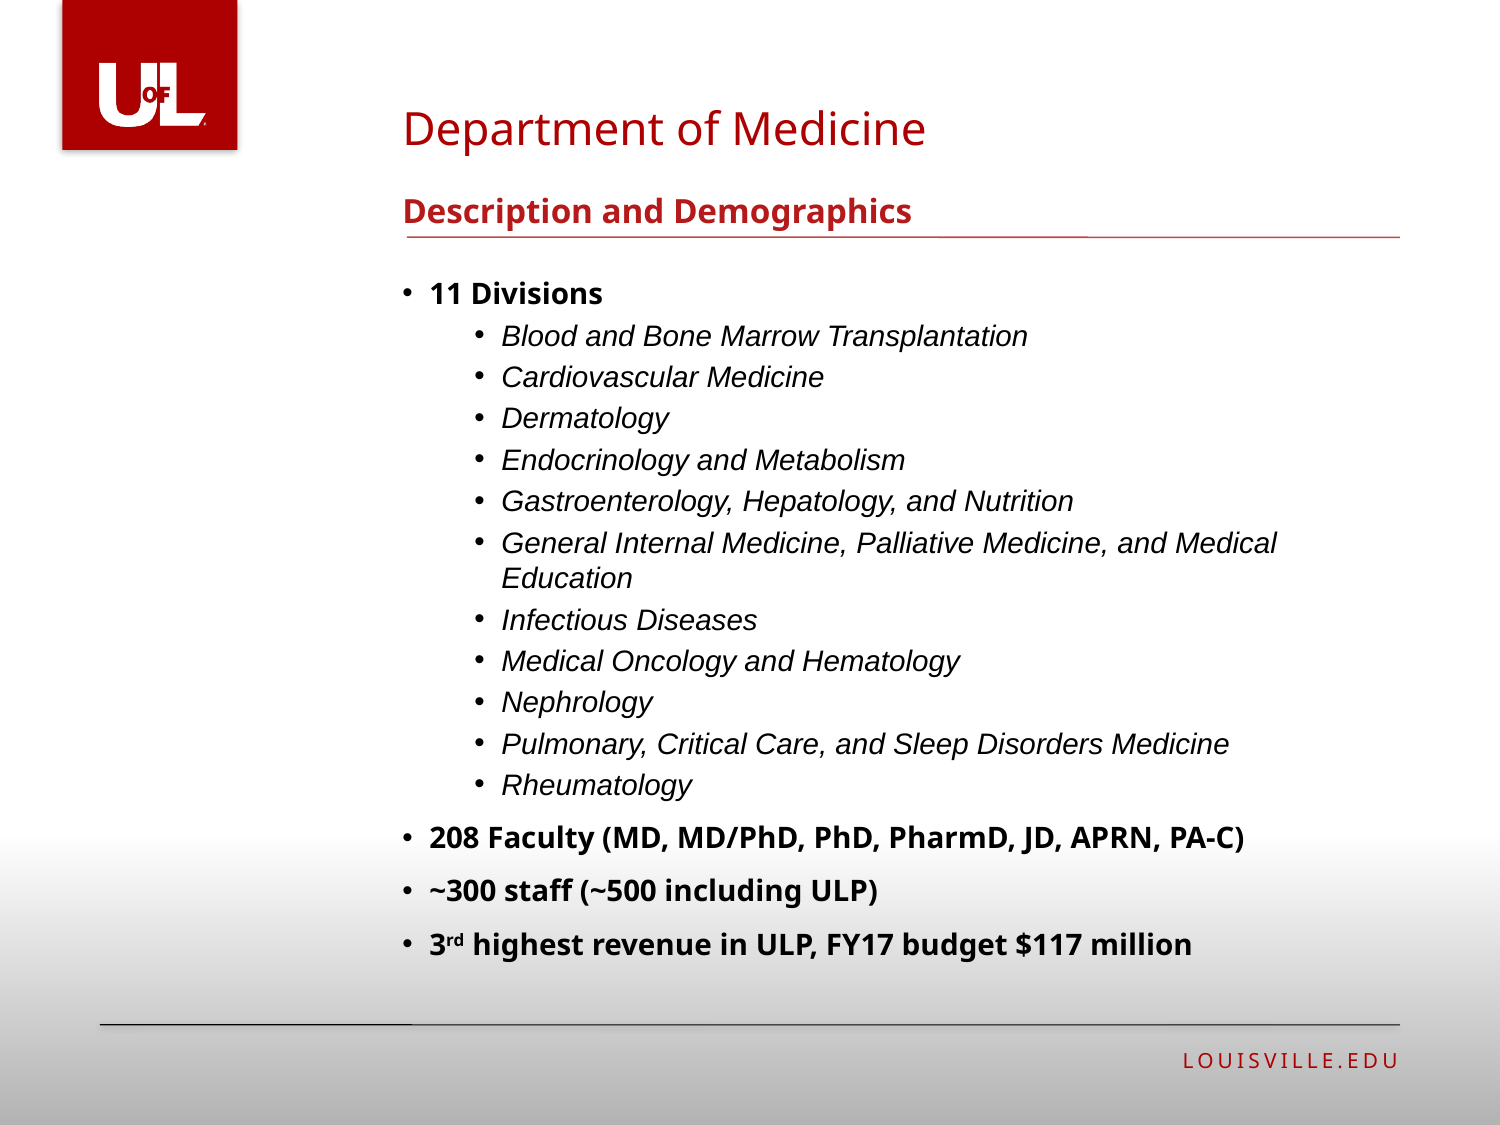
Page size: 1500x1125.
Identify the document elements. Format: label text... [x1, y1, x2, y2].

list 11 Divisions Blood and Bone Marrow Transplantation Cardiovascular Medicine Dermatology Endocrinology and Metabolism Gastroenterology, Hepatology, and Nutrition General Internal Medicine, Palliative Medicine, and Medical Education Infectious Diseases Medical Oncology and Hematology Nephrology Pulmonary, Critical Care, and Sleep Disorders Medicine Rheumatology 208 Faculty (MD, MD/PhD, PhD, PharmD, JD, APRN, PA-C) ~300 staff (~500 including ULP) 3rd highest revenue in ULP, FY17 budget $117 million [387, 249, 1400, 975]
picture [99, 62, 207, 127]
title Description and Demographics [387, 163, 1400, 238]
list Department of Medicine [387, 24, 1400, 163]
